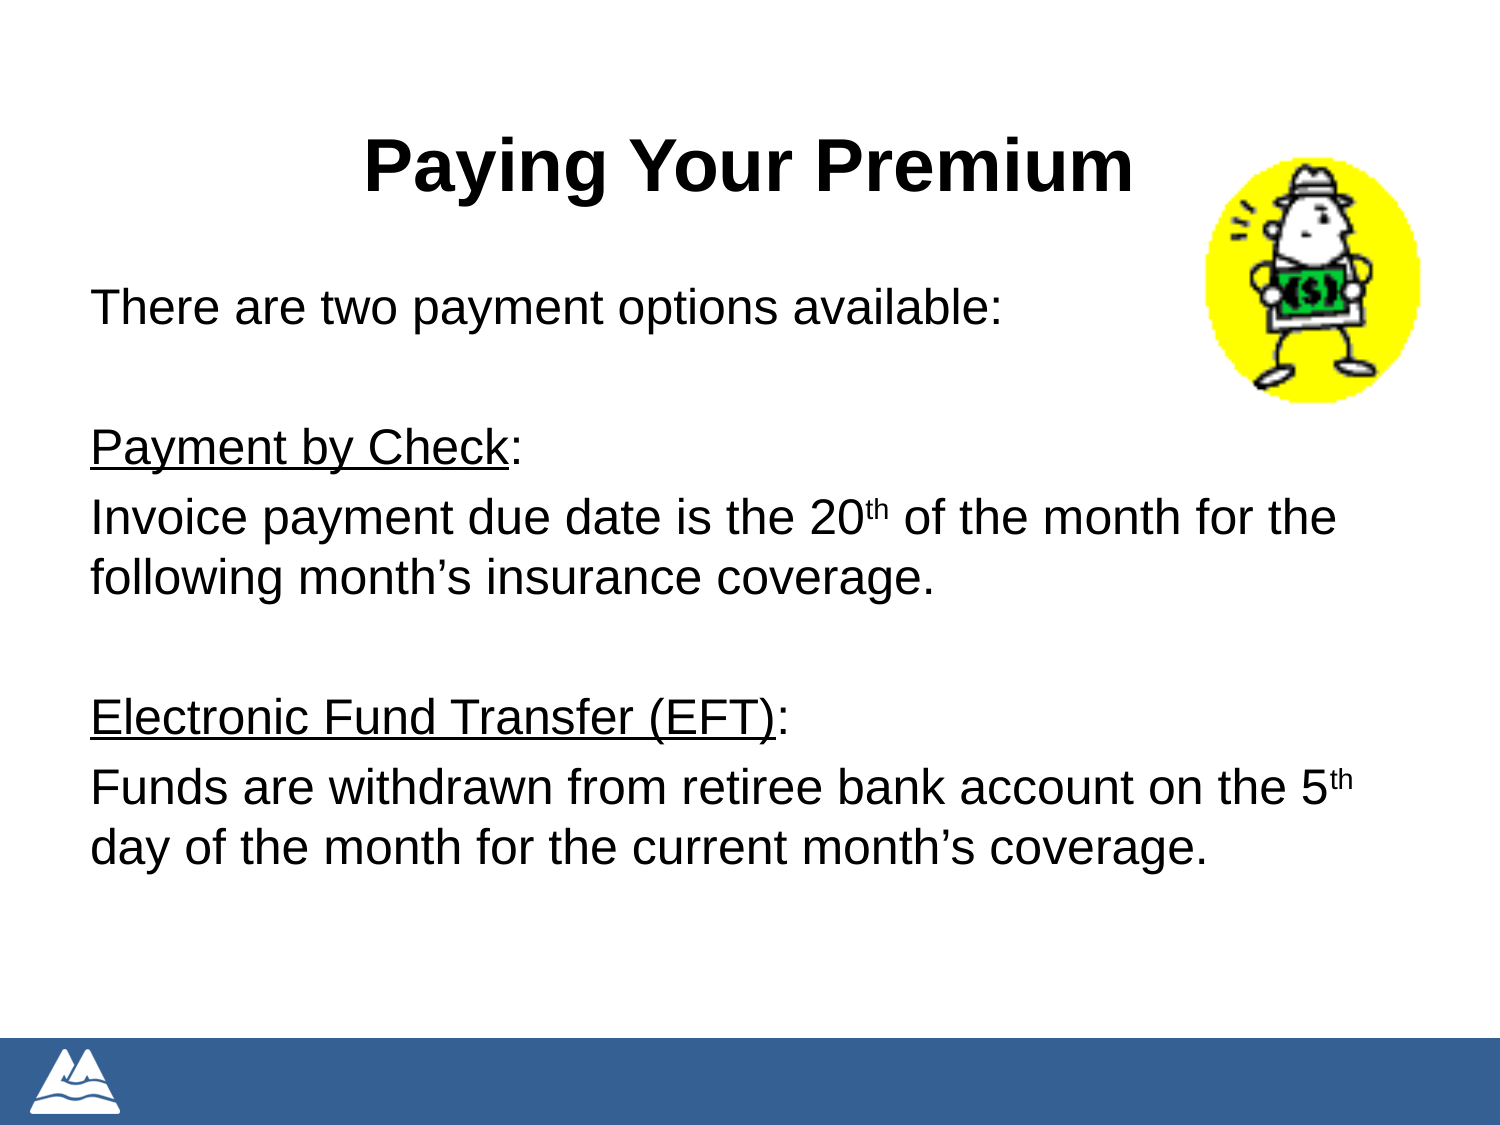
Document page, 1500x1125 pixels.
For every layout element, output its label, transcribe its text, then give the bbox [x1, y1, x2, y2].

picture [0, 0, 1500, 1125]
list Paying Your Premium There are two payment options available: Payment by Check: Invoice payment due date is the 20th of the month for the following month’s insurance coverage. Electronic Fund Transfer (EFT): Funds are withdrawn from retiree bank account on the 5th day of the month for the current month’s coverage. [74, 108, 1426, 956]
